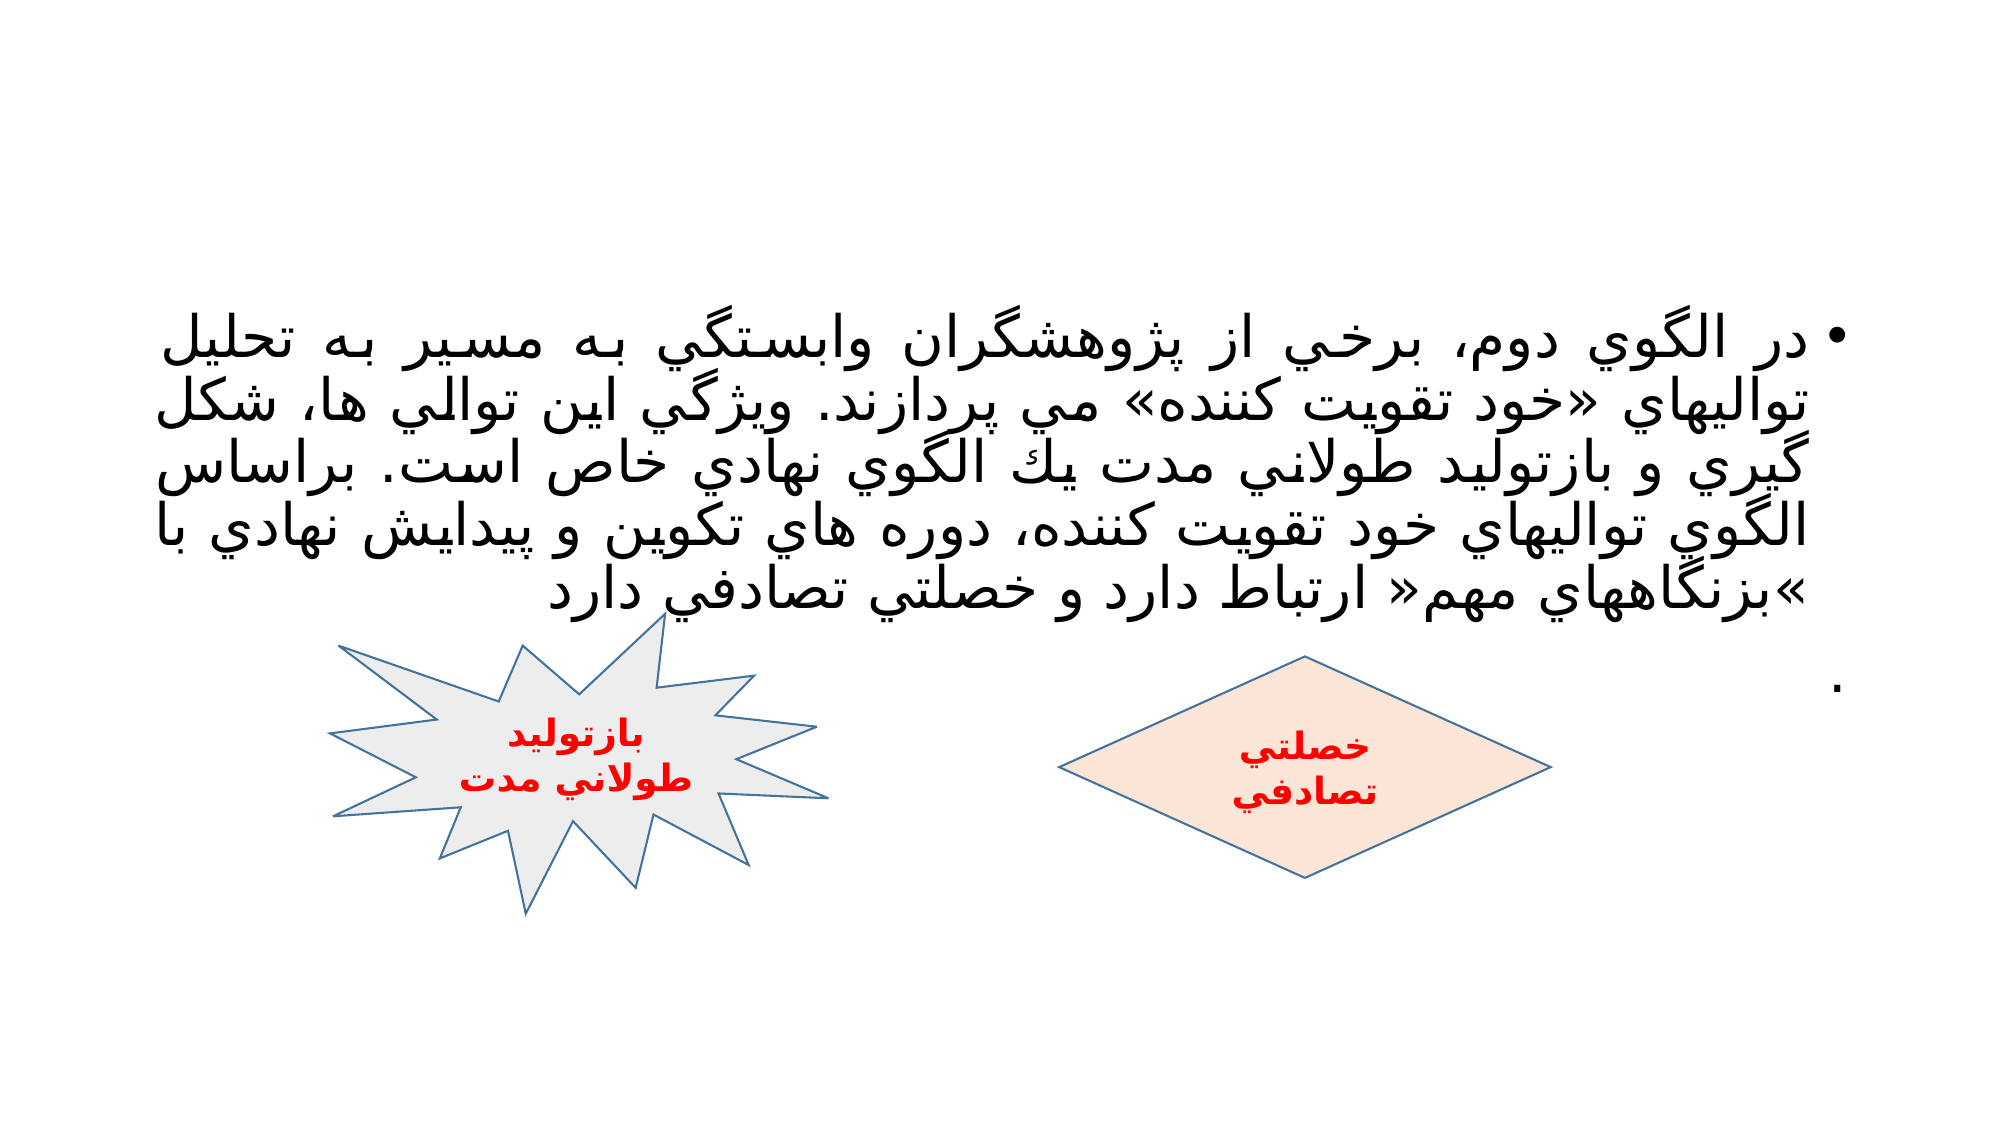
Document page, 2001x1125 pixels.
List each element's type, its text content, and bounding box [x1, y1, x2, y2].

list در الگوي دوم، برخي از پژوهشگران وابستگي به مسير به تحليل تواليهاي «خود تقويت كننده» مي پردازند. ويژگي اين توالي ها، شكل گيري و بازتوليد طولاني مدت يك الگوي نهادي خاص است. براساس الگوي تواليهاي خود تقويت كننده، دوره هاي تكوين و پيدايش نهادي با »بزنگاههاي مهم« ارتباط دارد و خصلتي تصادفي دارد . [137, 299, 1863, 1014]
text_box بازتوليد طولاني مدت [326, 611, 829, 917]
text_box خصلتي تصادفي [1056, 655, 1554, 880]
